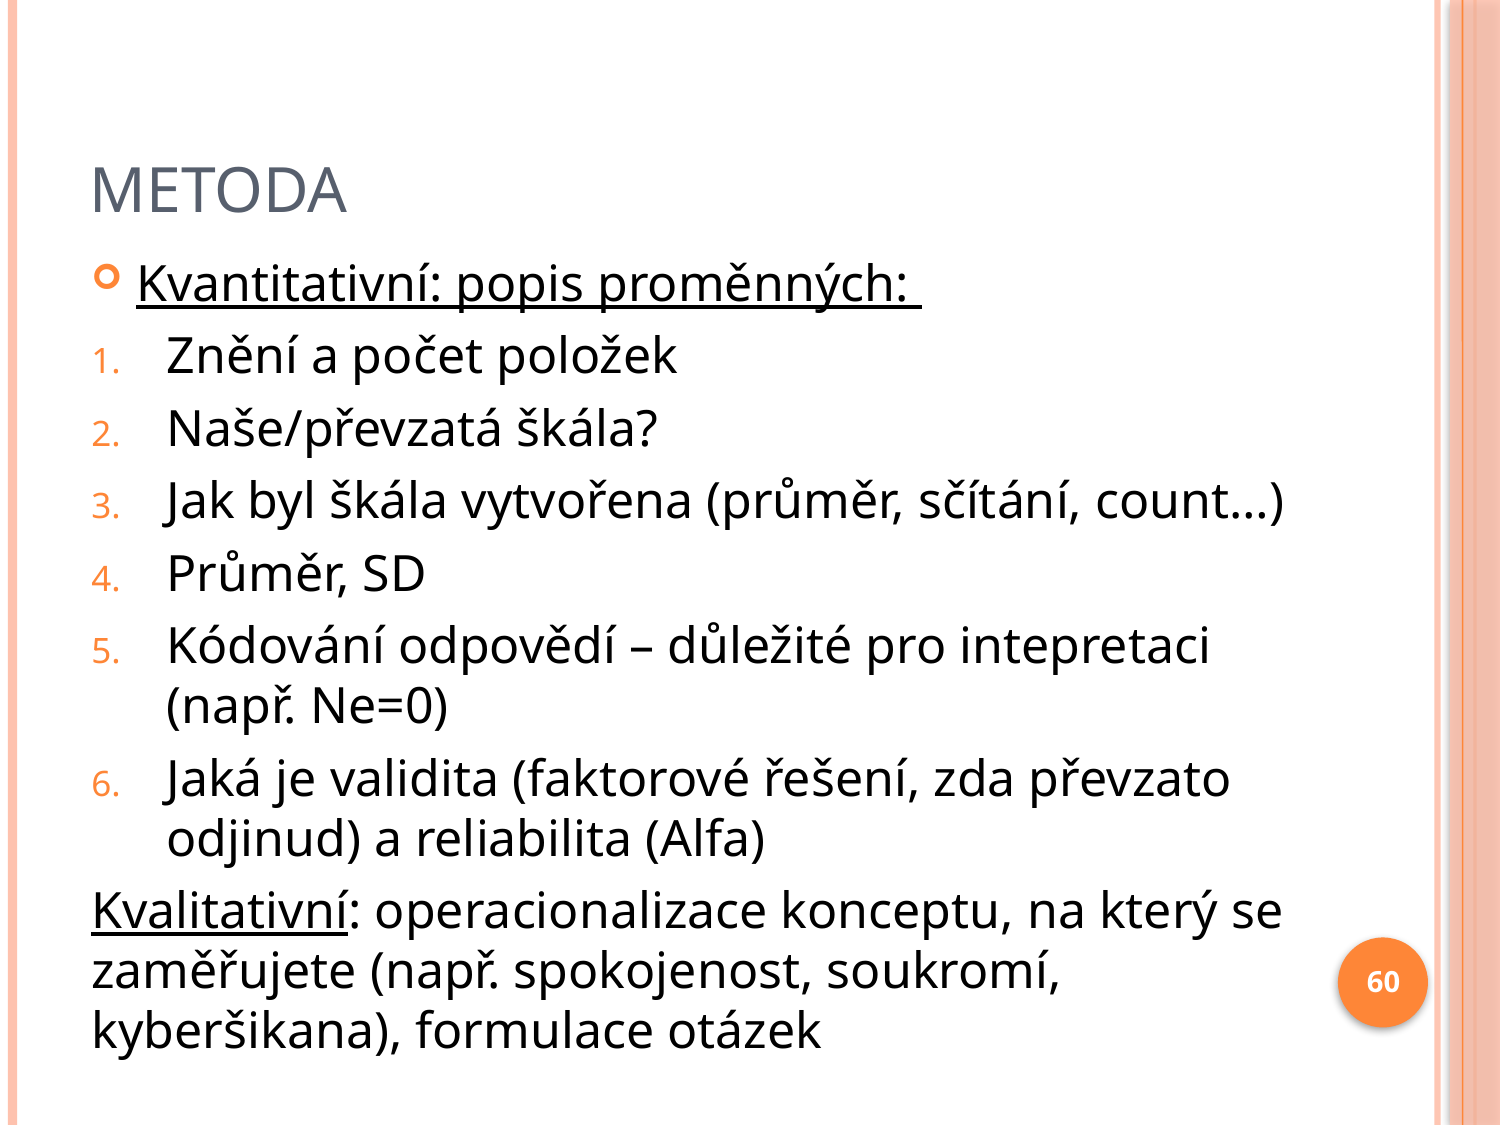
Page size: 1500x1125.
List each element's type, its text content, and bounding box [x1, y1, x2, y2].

list Kvantitativní: popis proměnných: Znění a počet položek Naše/převzatá škála? Jak byl škála vytvořena (průměr, sčítání, count…) Průměr, SD Kódování odpovědí – důležité pro intepretaci (např. Ne=0) Jaká je validita (faktorové řešení, zda převzato odjinud) a reliabilita (Alfa) Kvalitativní: operacionalizace konceptu, na který se zaměřujete (např. spokojenost, soukromí, kyberšikana), formulace otázek [76, 243, 1302, 1087]
slide_number 60 [1333, 940, 1434, 1027]
title Metoda [75, 45, 1300, 233]
